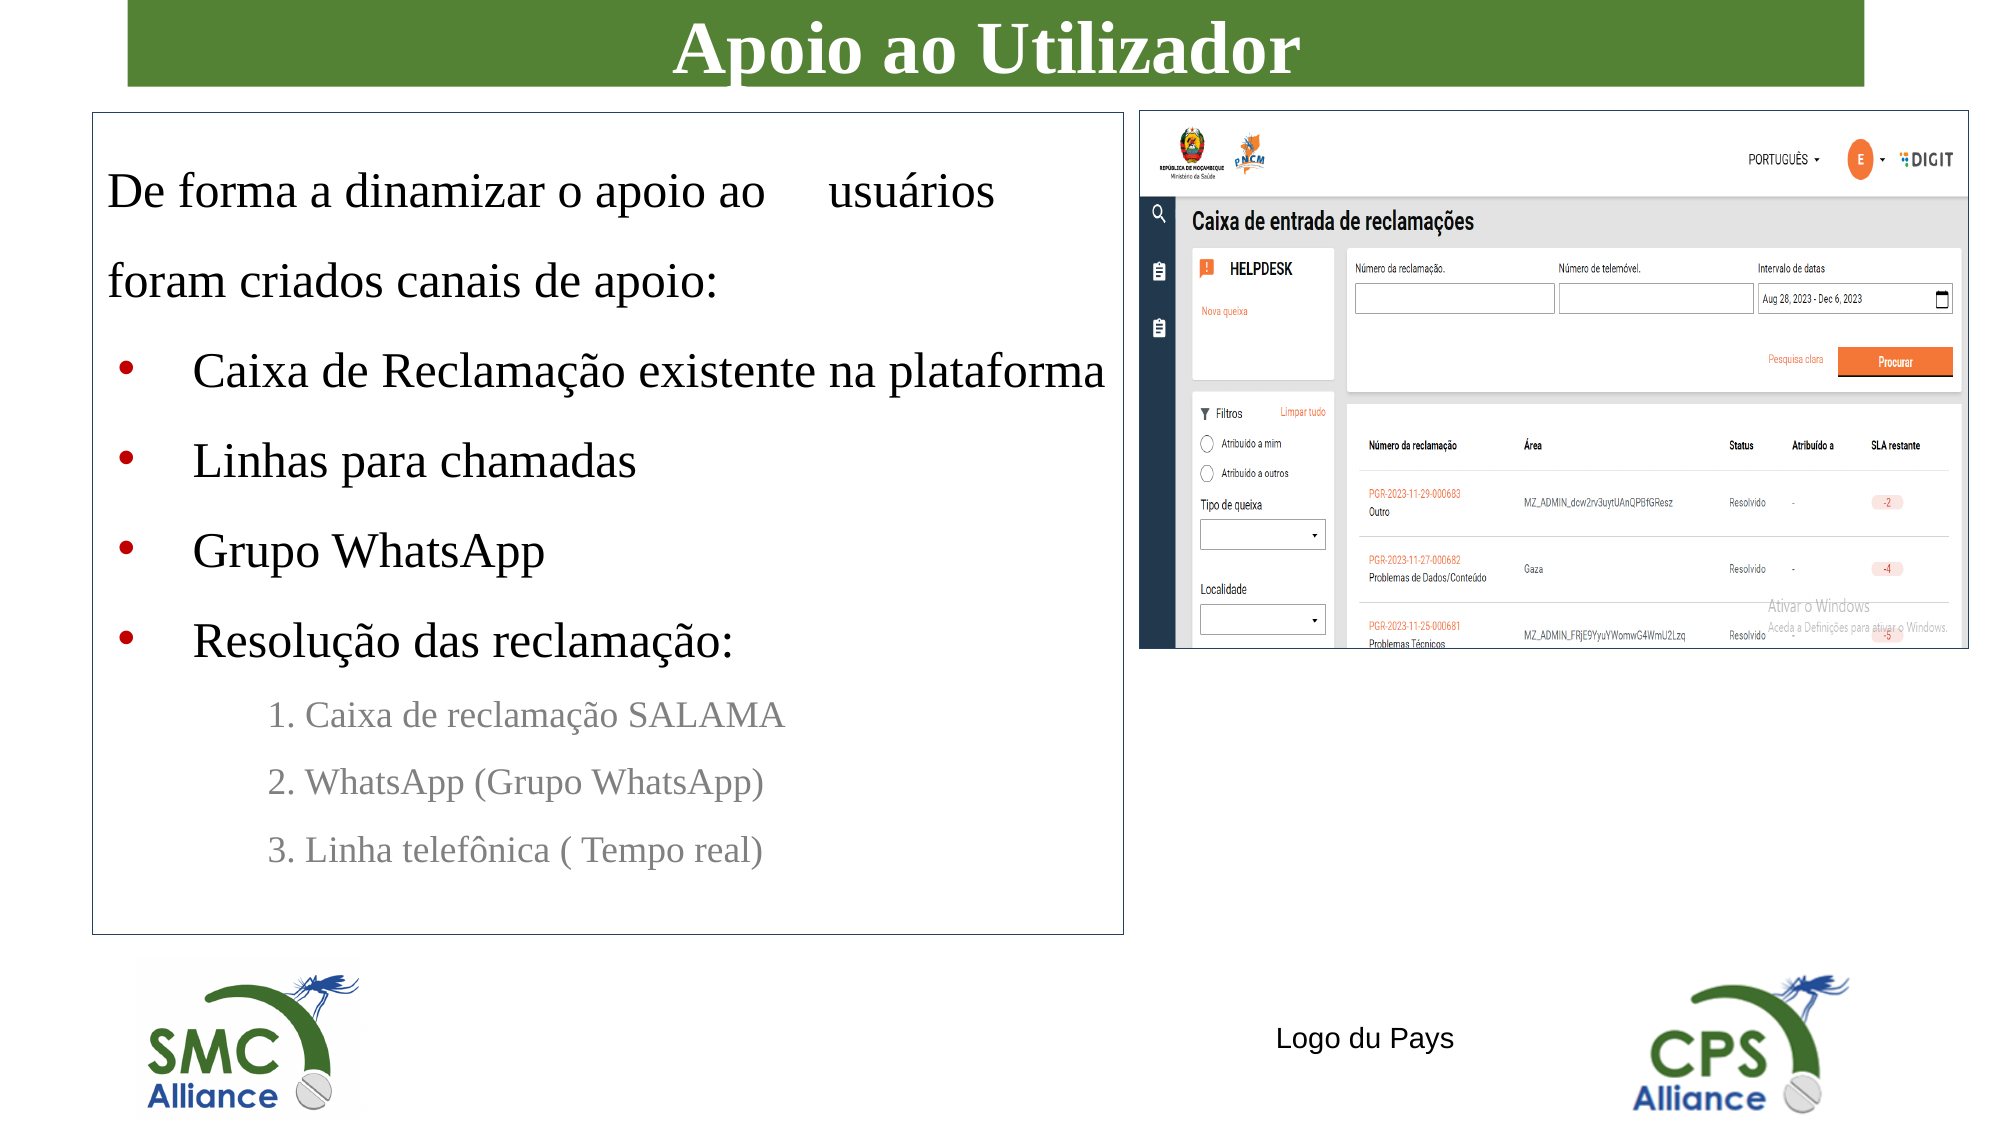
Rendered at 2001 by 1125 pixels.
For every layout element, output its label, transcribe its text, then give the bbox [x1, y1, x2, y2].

text_box Apoio ao Utilizador [126, 0, 1866, 88]
text_box De forma a dinamizar o apoio ao usuários foram criados canais de apoio: Caixa de Reclamação existente na plataforma Linhas para chamadas Grupo WhatsApp Resolução das reclamação: 1. Caixa de reclamação SALAMA 2. WhatsApp (Grupo WhatsApp) 3. Linha telefônica ( Tempo real) [92, 112, 1124, 935]
picture [1609, 972, 1884, 1123]
picture [1139, 110, 1969, 649]
picture [136, 956, 366, 1123]
